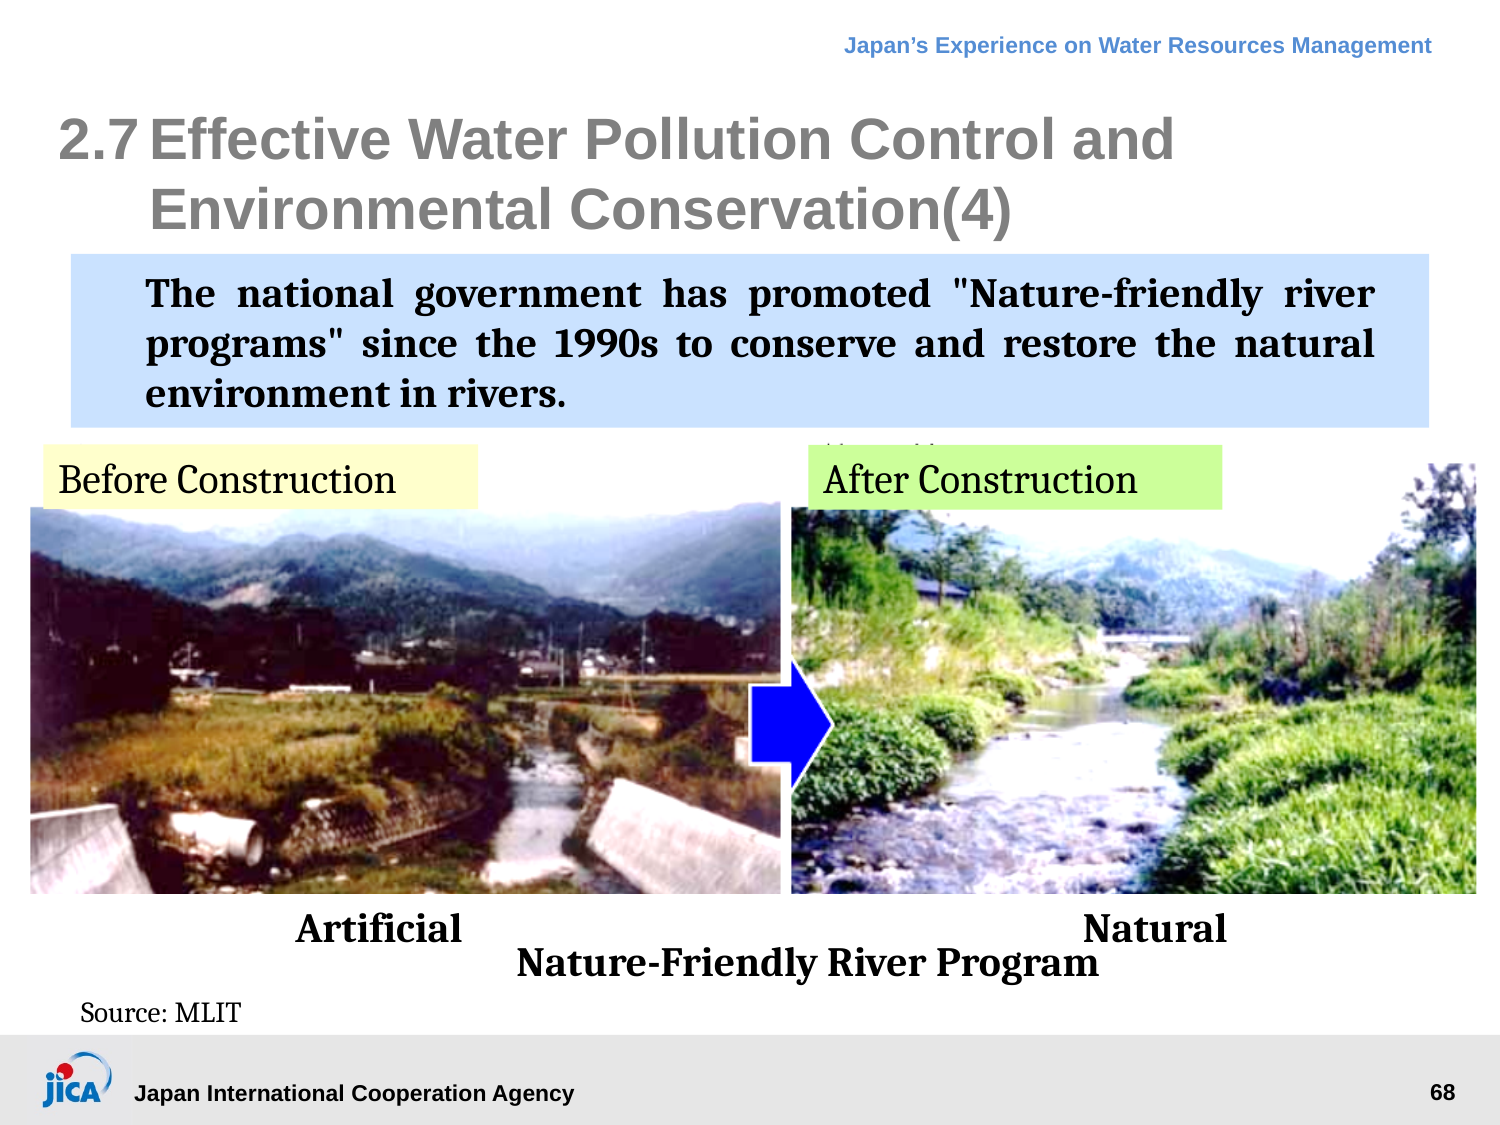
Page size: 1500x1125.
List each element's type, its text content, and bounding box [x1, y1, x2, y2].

text_box Artificial [280, 902, 514, 958]
picture [17, 432, 1477, 894]
picture [26, 1035, 133, 1125]
text_box The national government has promoted "Nature-friendly river programs" since the 1990s to conserve and restore the natural environment in rivers. [70, 253, 1430, 428]
text_box 2.7 Effective Water Pollution Control and Environmental Conservation(4) [58, 88, 1409, 254]
text_box Nature-Friendly River Program [510, 951, 1107, 985]
text_box Source: MLIT [60, 985, 504, 1036]
text_box Natural [1068, 902, 1279, 958]
